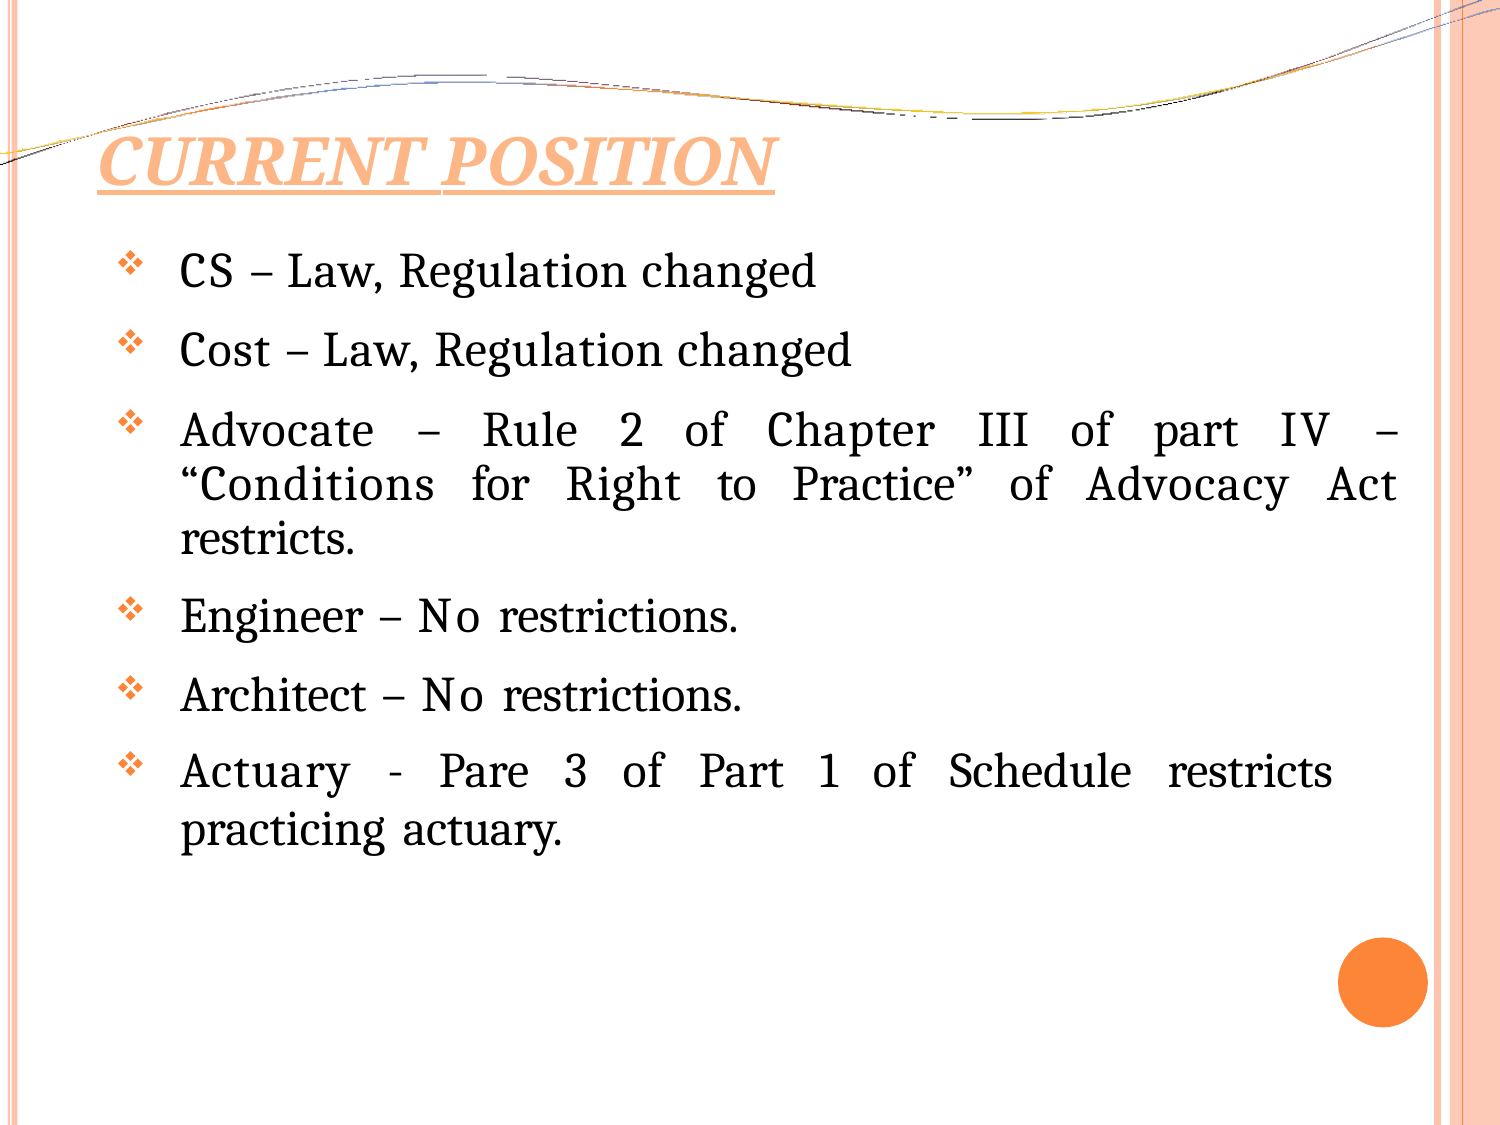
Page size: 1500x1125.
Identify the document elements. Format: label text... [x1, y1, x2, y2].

text_box CS – Law, Regulation changed Cost – Law, Regulation changed Advocate – Rule 2 of Chapter III of part IV – “Conditions for Right to Practice” of Advocacy Act restricts. Engineer – No restrictions. Architect – No restrictions. Actuary - Pare 3 of Part 1 of Schedule restricts practicing actuary. [113, 307, 1400, 855]
title Current Position [71, 116, 1429, 307]
picture [0, 0, 1500, 165]
